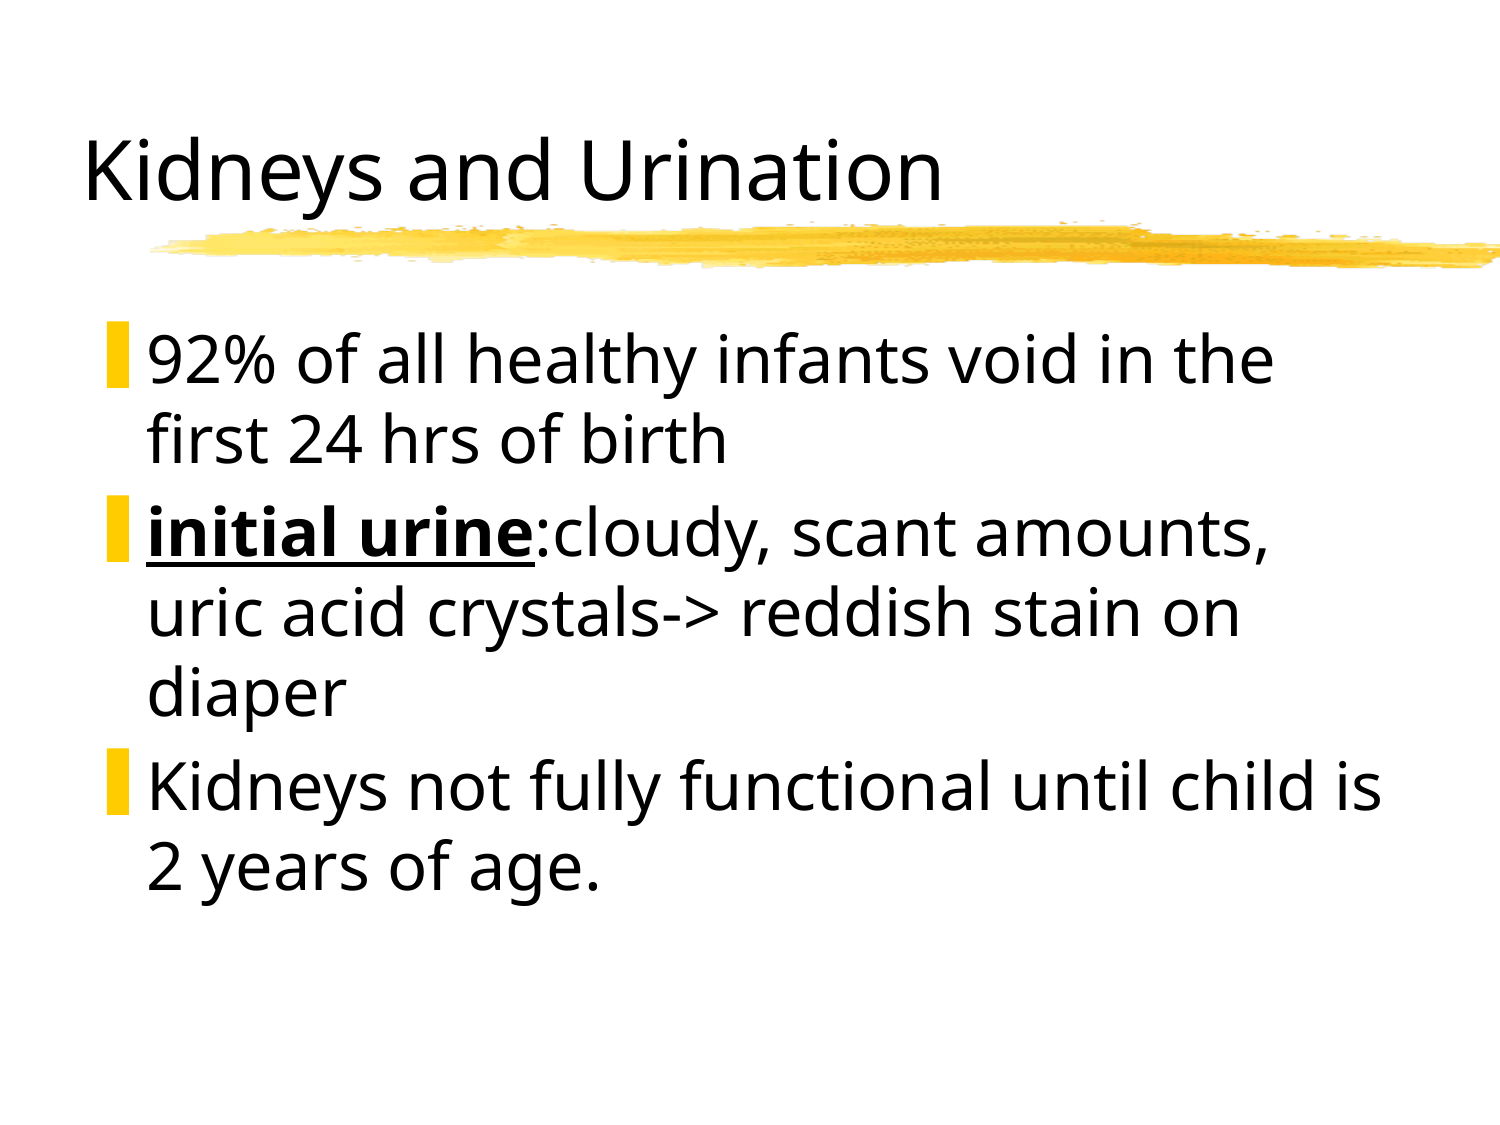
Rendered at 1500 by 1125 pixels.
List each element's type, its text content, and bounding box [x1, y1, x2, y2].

picture [150, 215, 1500, 279]
list 92% of all healthy infants void in the first 24 hrs of birth initial urine:cloudy, scant amounts, uric acid crystals-> reddish stain on diaper Kidneys not fully functional until child is 2 years of age. [75, 309, 1417, 994]
title Kidneys and Urination [66, 37, 1342, 225]
